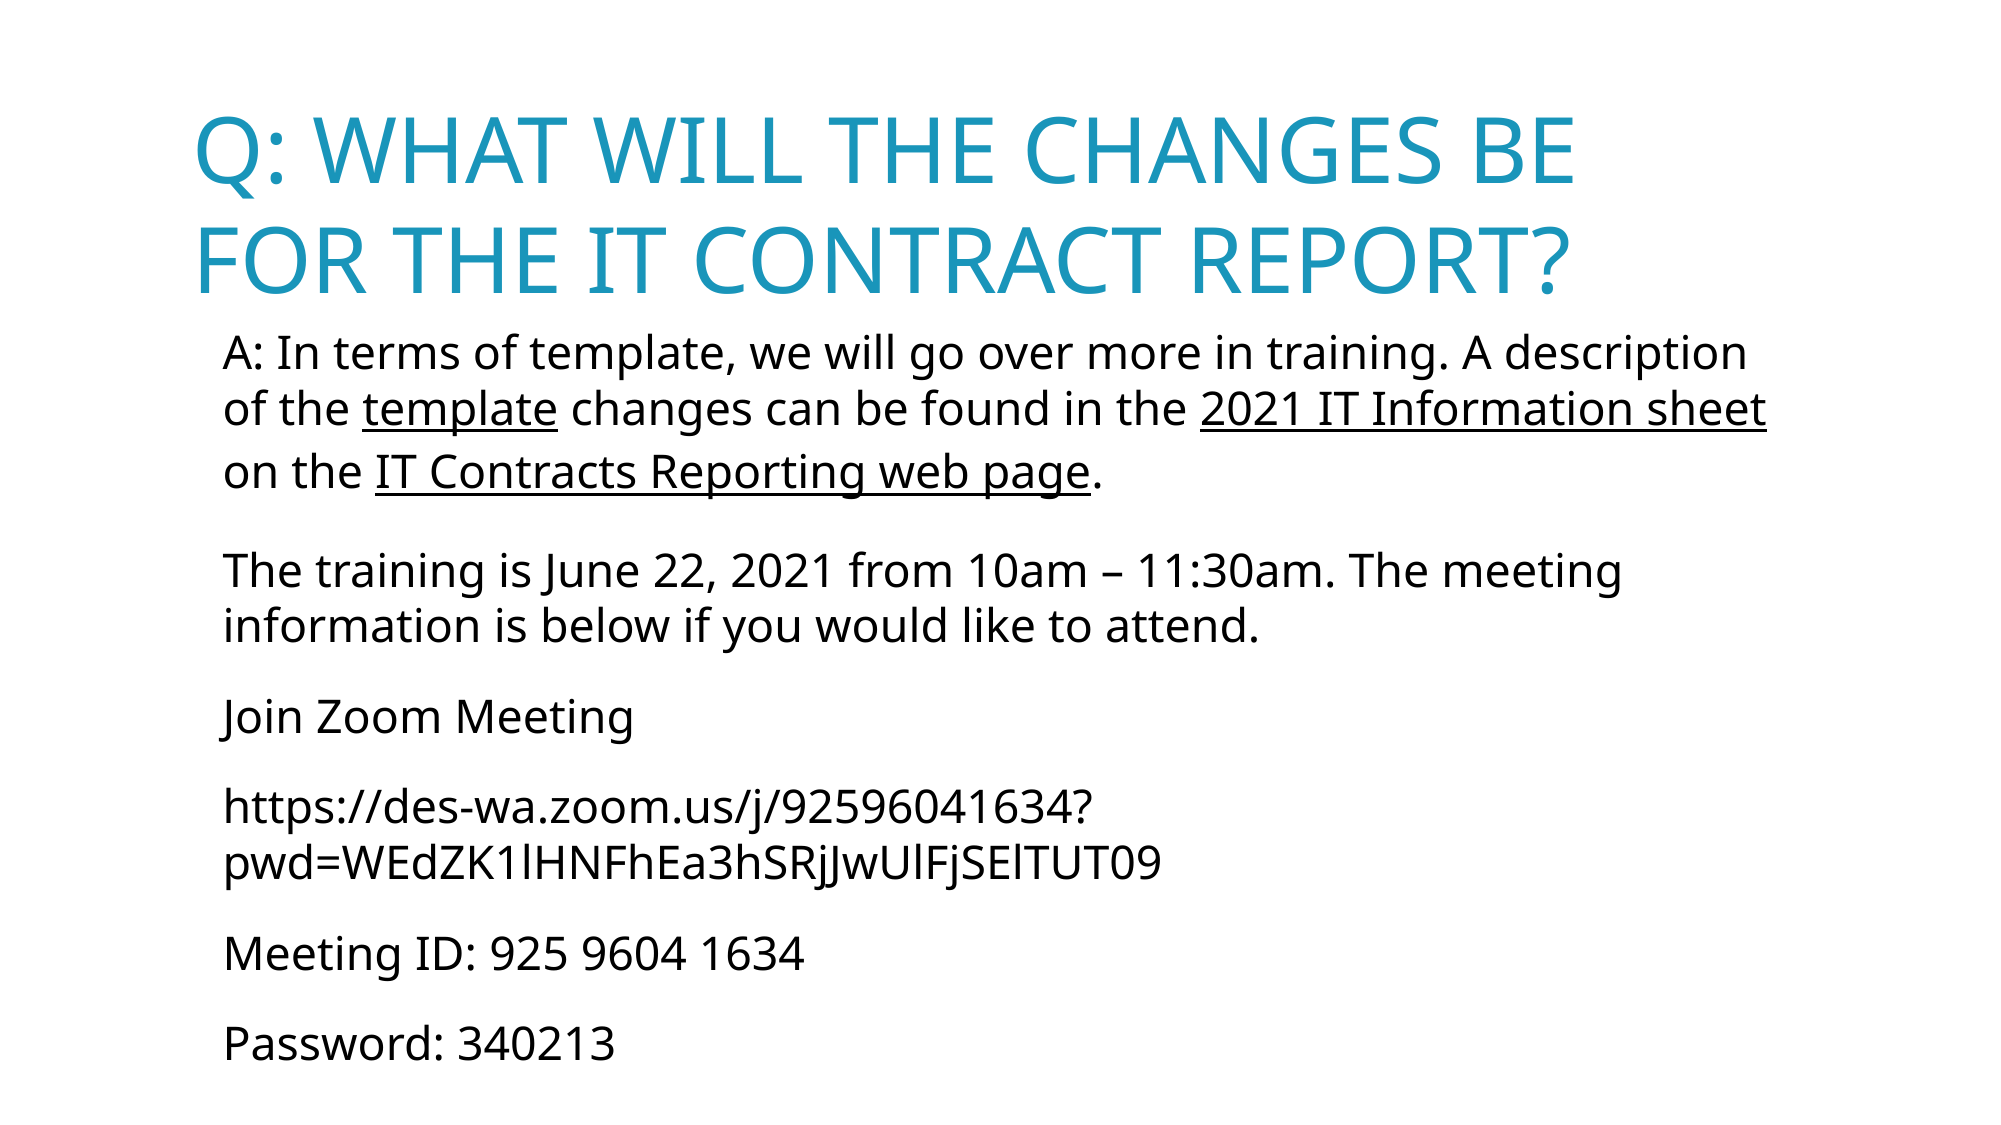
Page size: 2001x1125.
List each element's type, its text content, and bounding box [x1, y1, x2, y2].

title Q: What will the changes be for the IT contract report? [177, 47, 1777, 577]
list A: In terms of template, we will go over more in training. A description of the template changes can be found in the 2021 IT Information sheet on the IT Contracts Reporting web page. The training is June 22, 2021 from 10am – 11:30am. The meeting information is below if you would like to attend. Join Zoom Meeting https://des-wa.zoom.us/j/92596041634?pwd=WEdZK1lHNFhEa3hSRjJwUlFjSElTUT09 Meeting ID: 925 9604 1634 Password: 340213 [207, 316, 1806, 1092]
